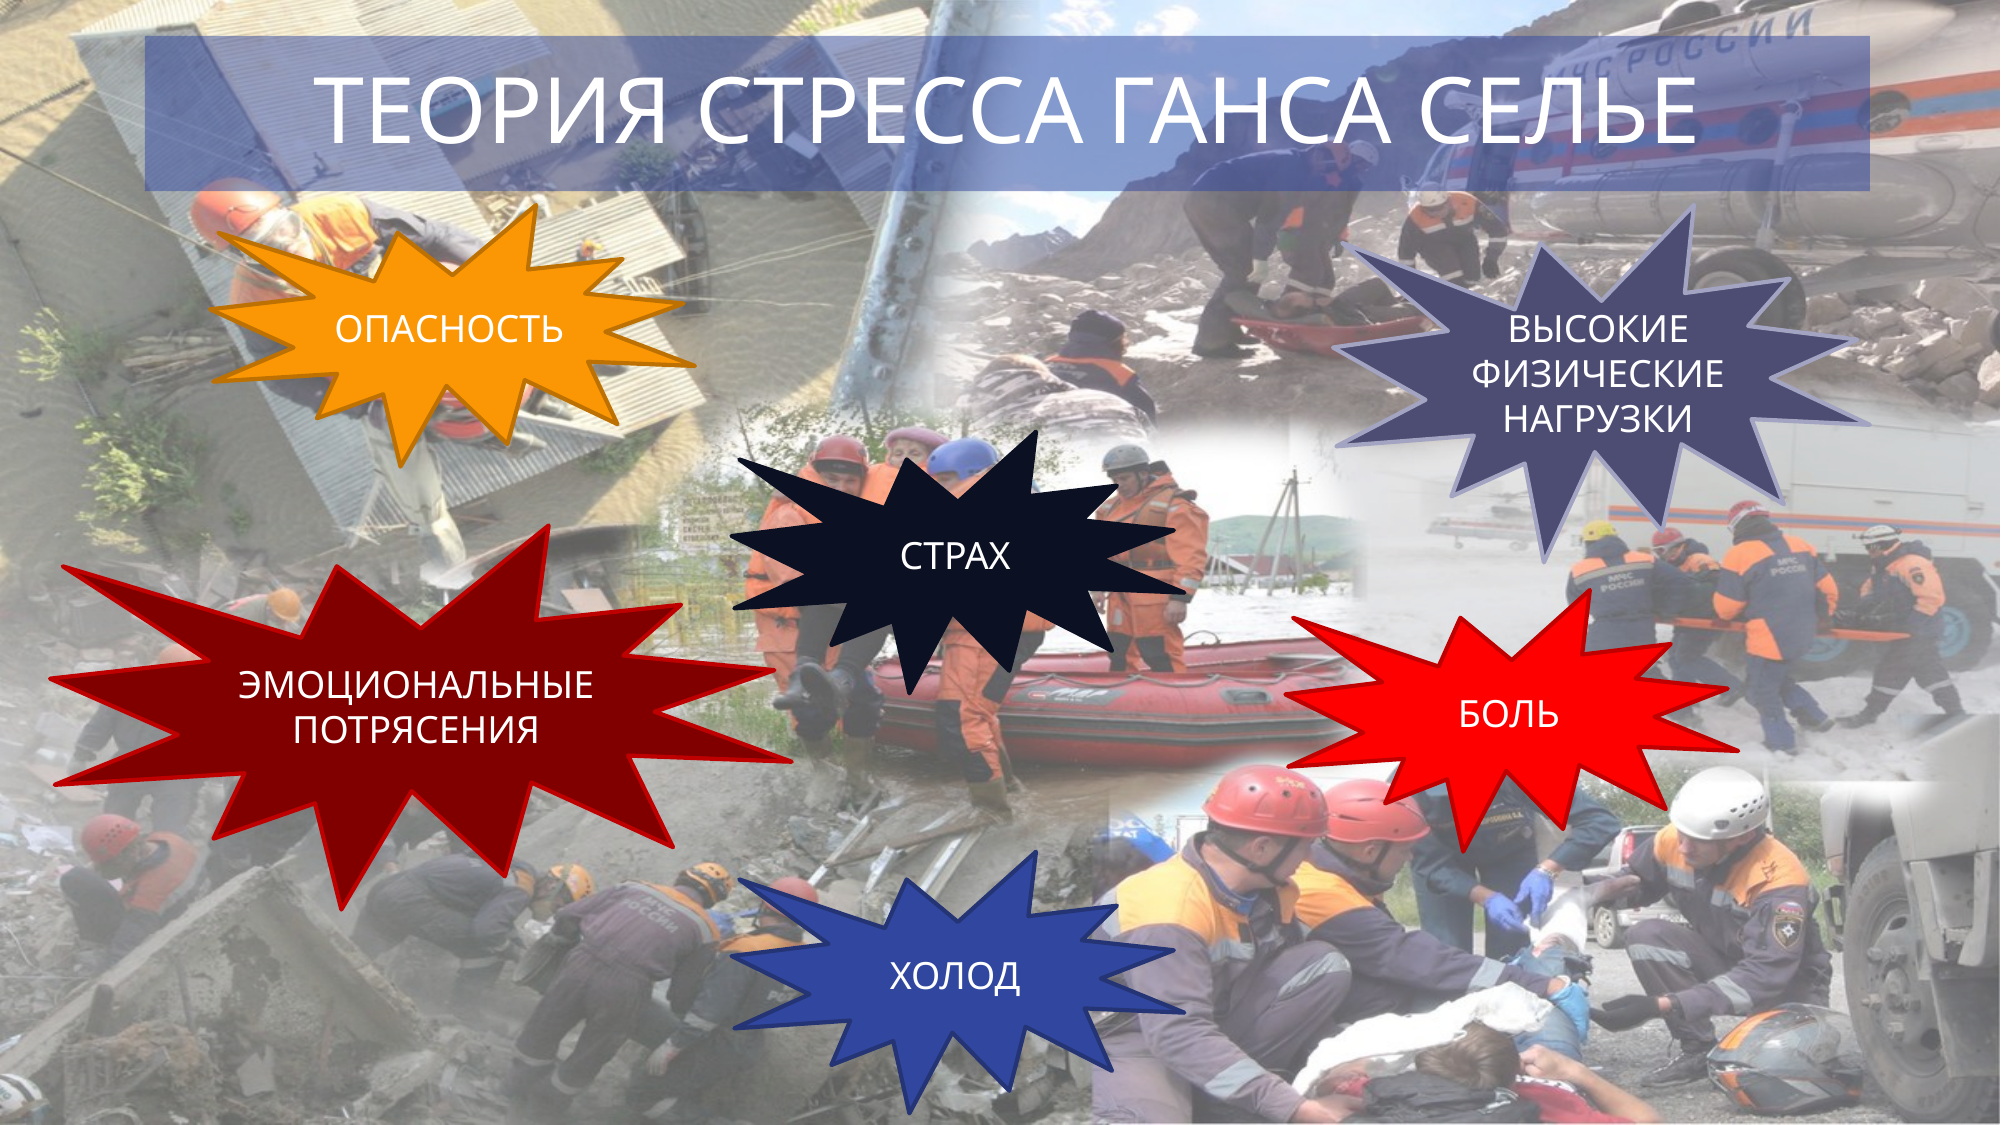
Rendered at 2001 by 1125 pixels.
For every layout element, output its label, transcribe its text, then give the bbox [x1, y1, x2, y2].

text_box ХОЛОД [729, 849, 1187, 1116]
title ТЕОРИЯ СТРЕССА ГАНСА СЕЛЬЕ [144, 35, 1870, 192]
text_box ВЫСОКИЕ ФИЗИЧЕСКИЕ НАГРУЗКИ [1330, 203, 1872, 565]
text_box ЭМОЦИОНАЛЬНЫЕ ПОТРЯСЕНИЯ [47, 523, 794, 912]
text_box ОПАСНОСТЬ [207, 203, 698, 469]
text_box БОЛЬ [1283, 588, 1741, 854]
text_box СТРАХ [729, 429, 1187, 696]
